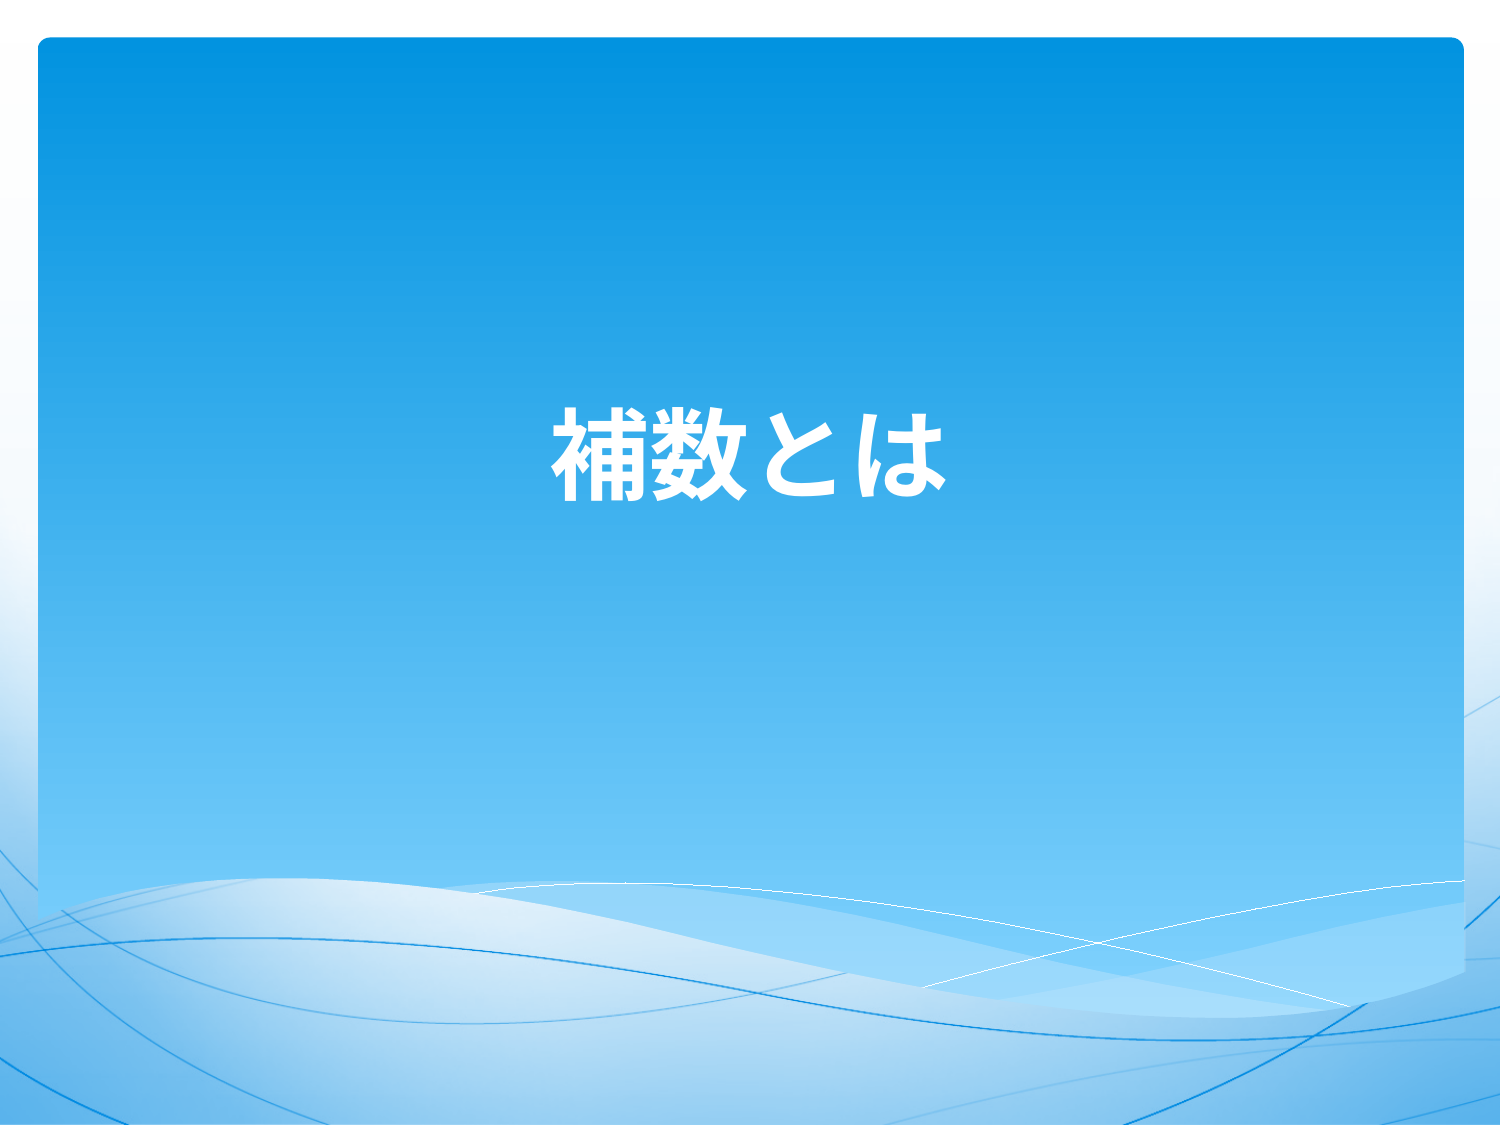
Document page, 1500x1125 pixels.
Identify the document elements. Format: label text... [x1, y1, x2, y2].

title 補数とは [112, 338, 1388, 520]
